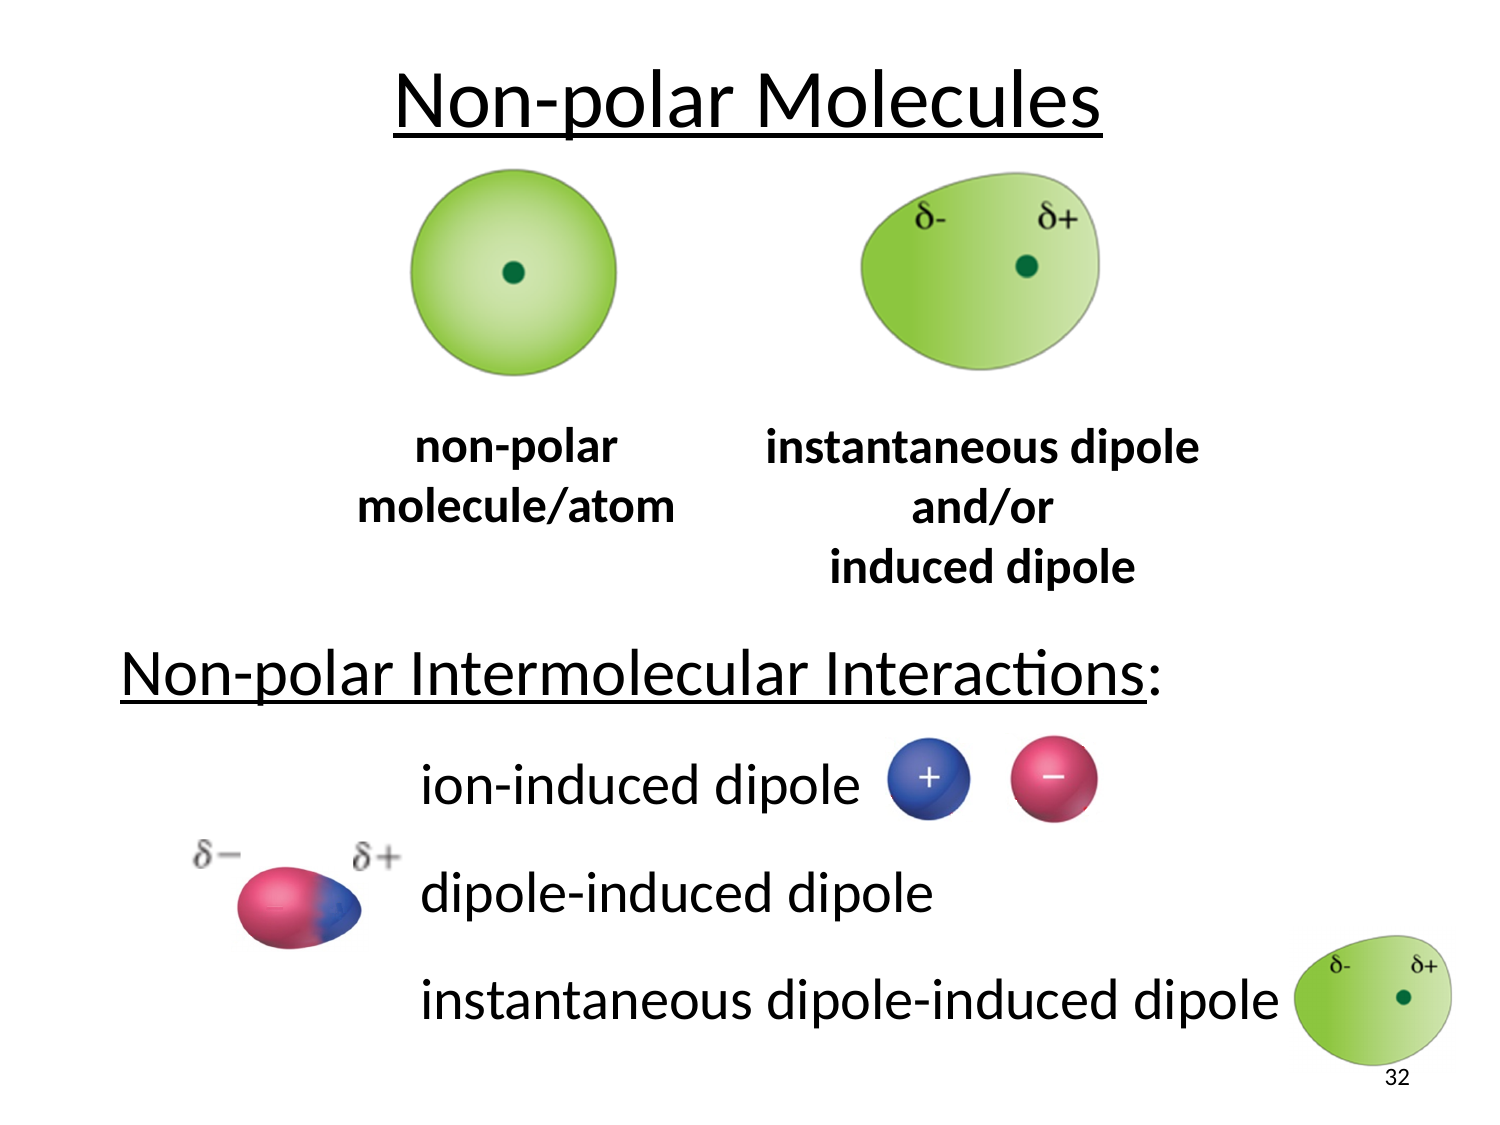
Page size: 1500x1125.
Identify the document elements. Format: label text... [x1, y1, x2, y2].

picture [401, 160, 626, 383]
text_box Non-polar Intermolecular Interactions: ion-induced dipole dipole-induced dipole instantaneous dipole-induced dipole [105, 621, 1456, 1125]
text_box instantaneous dipole and/or induced dipole [750, 406, 1216, 602]
title Non-polar Molecules [114, 0, 1382, 188]
picture [884, 736, 973, 823]
text_box non-polar molecule/atom [341, 404, 692, 540]
picture [1004, 733, 1104, 826]
slide_number 32 [1112, 1037, 1425, 1113]
picture [852, 157, 1106, 381]
picture [1289, 926, 1456, 1073]
picture [184, 827, 412, 953]
